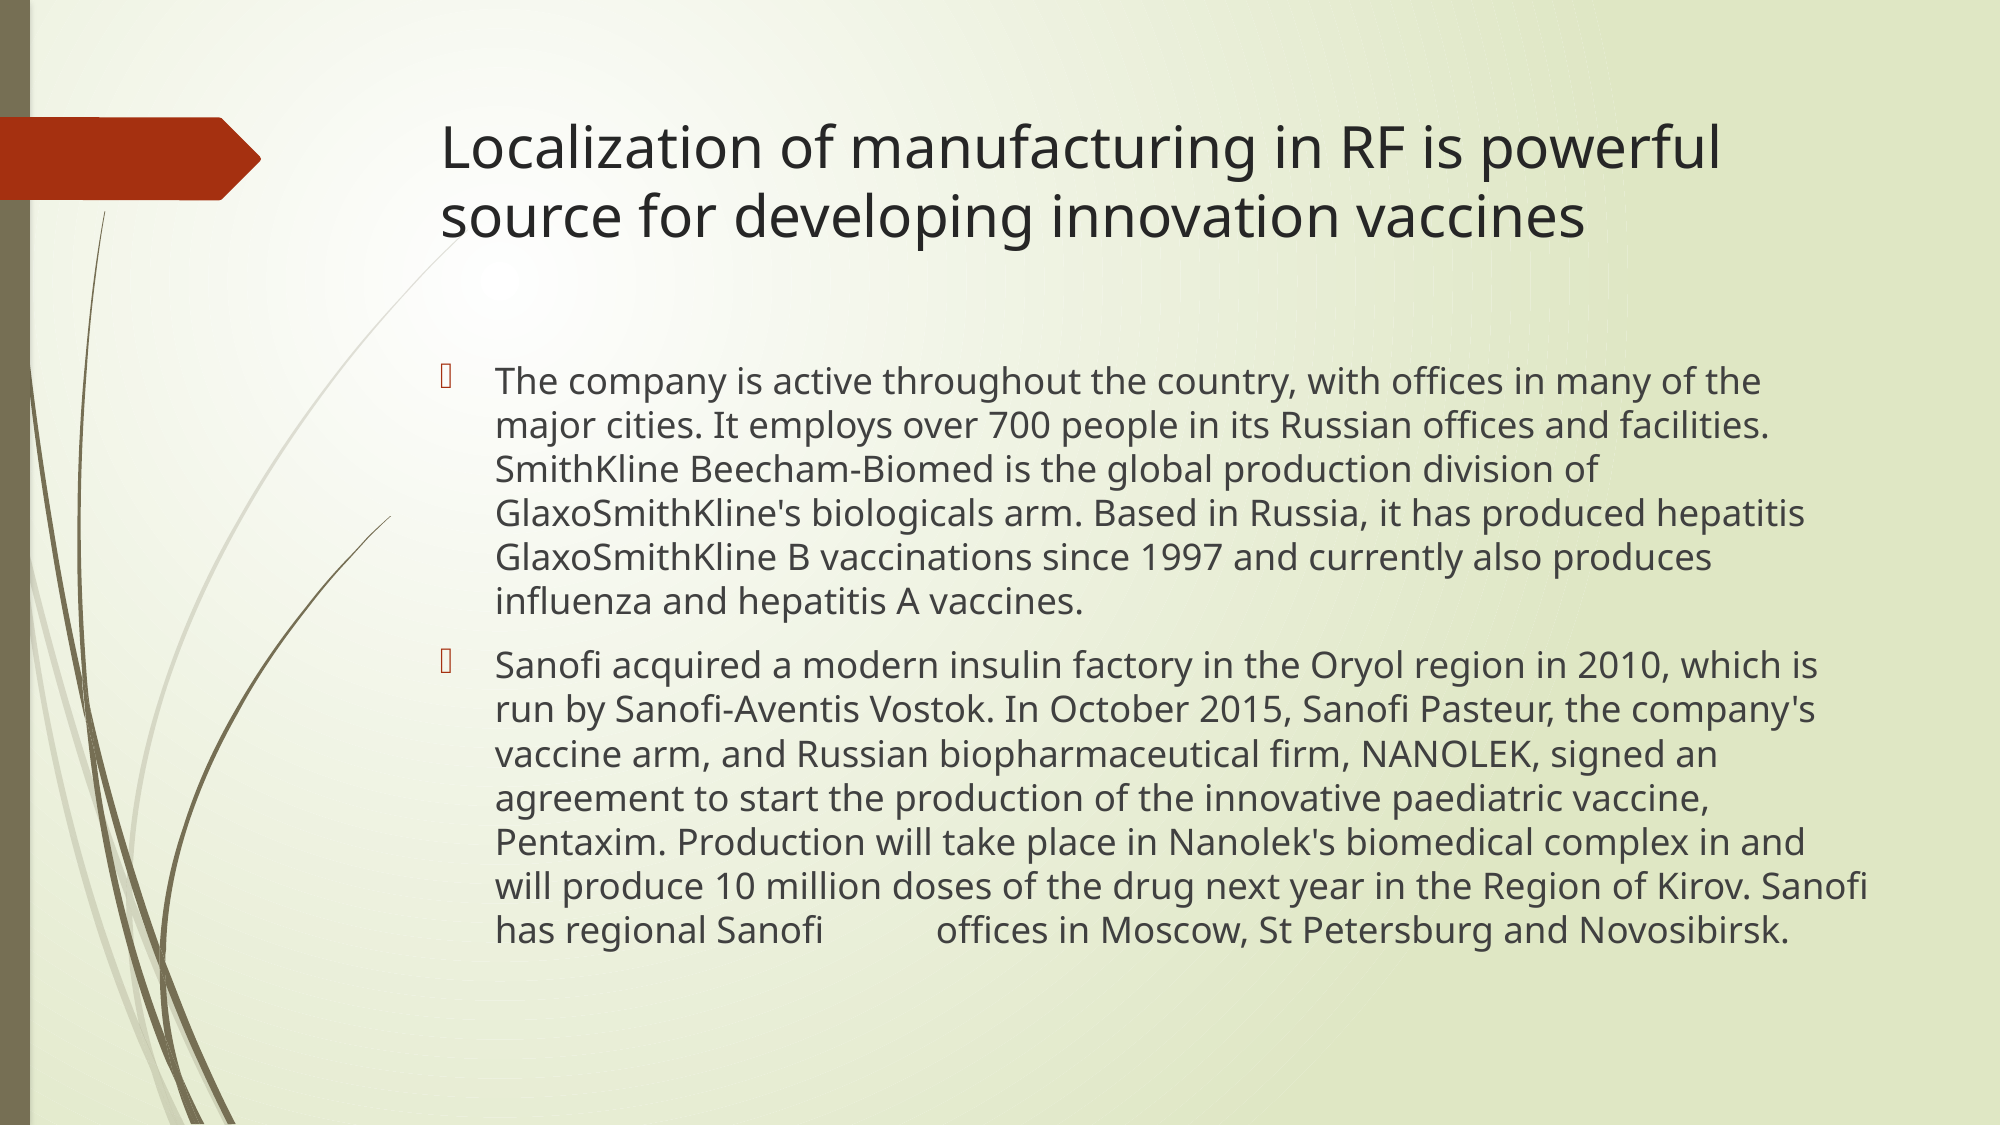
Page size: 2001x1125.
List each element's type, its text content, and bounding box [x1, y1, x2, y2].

title Localization of manufacturing in RF is powerful source for developing innovation vaccines [425, 102, 1888, 313]
list The company is active throughout the country, with offices in many of the major cities. It employs over 700 people in its Russian offices and facilities. SmithKline Beecham-Biomed is the global production division of GlaxoSmithKline's biologicals arm. Based in Russia, it has produced hepatitis GlaxoSmithKline В vaccinations since 1997 and currently also produces influenza and hepatitis A vaccines. Sanofi acquired a modern insulin factory in the Oryol region in 2010, which is run by Sanofi-Aventis Vostok. In October 2015, Sanofi Pasteur, the company's vaccine arm, and Russian biopharmaceutical firm, NANOLEK, signed an agreement to start the production of the innovative paediatric vaccine, Pentaxim. Production will take place in Nanolek's biomedical complex in and will produce 10 million doses of the drug next year in the Region of Kirov. Sanofi has regional Sanofi offices in Moscow, St Petersburg and Novosibirsk. [424, 350, 1888, 970]
